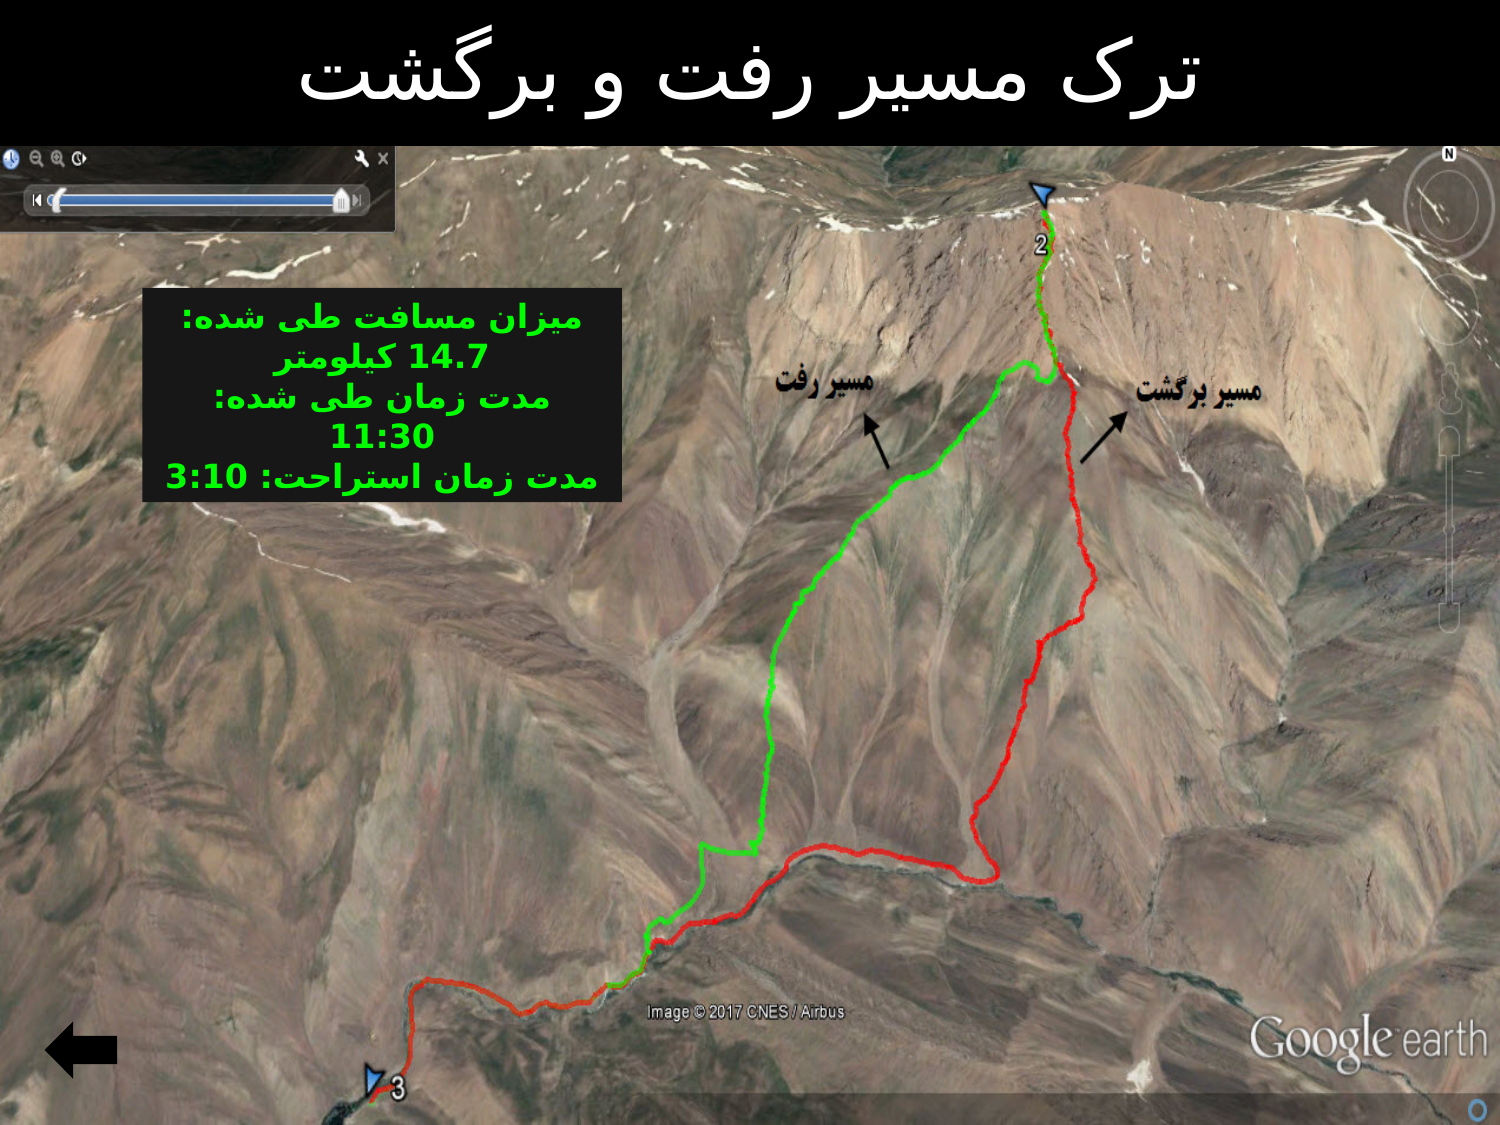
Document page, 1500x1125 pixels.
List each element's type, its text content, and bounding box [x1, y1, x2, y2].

text_box ترک مسیر رفت و برگشت [0, 0, 1500, 140]
picture [0, 140, 1500, 1125]
